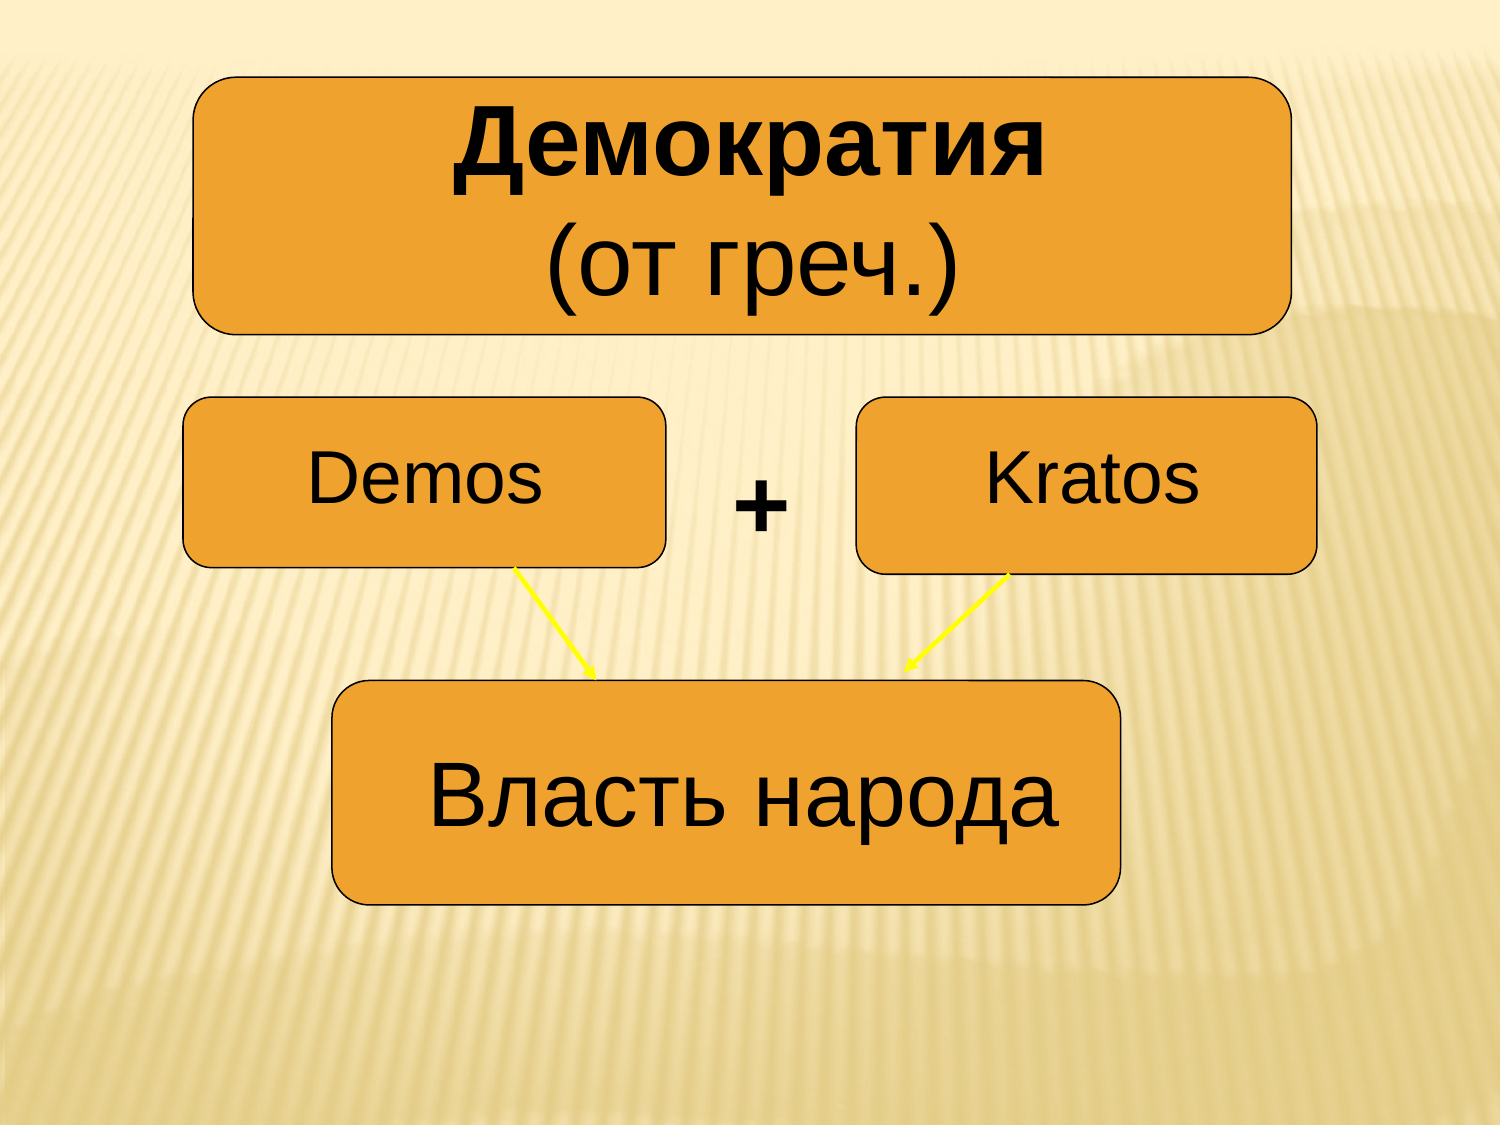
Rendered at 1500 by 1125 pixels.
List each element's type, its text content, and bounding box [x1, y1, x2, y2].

text_box [183, 397, 666, 568]
text_box [903, 574, 1010, 673]
text_box [331, 680, 1121, 905]
text_box [513, 567, 597, 681]
text_box Kratos [891, 420, 1294, 526]
text_box Власть народа [367, 727, 1121, 853]
text_box + [714, 432, 810, 568]
text_box Демократия (от греч.) [201, 68, 1301, 323]
text_box [192, 95, 201, 317]
text_box [206, 323, 1278, 335]
text_box Demos [218, 420, 632, 526]
text_box [856, 397, 1317, 575]
